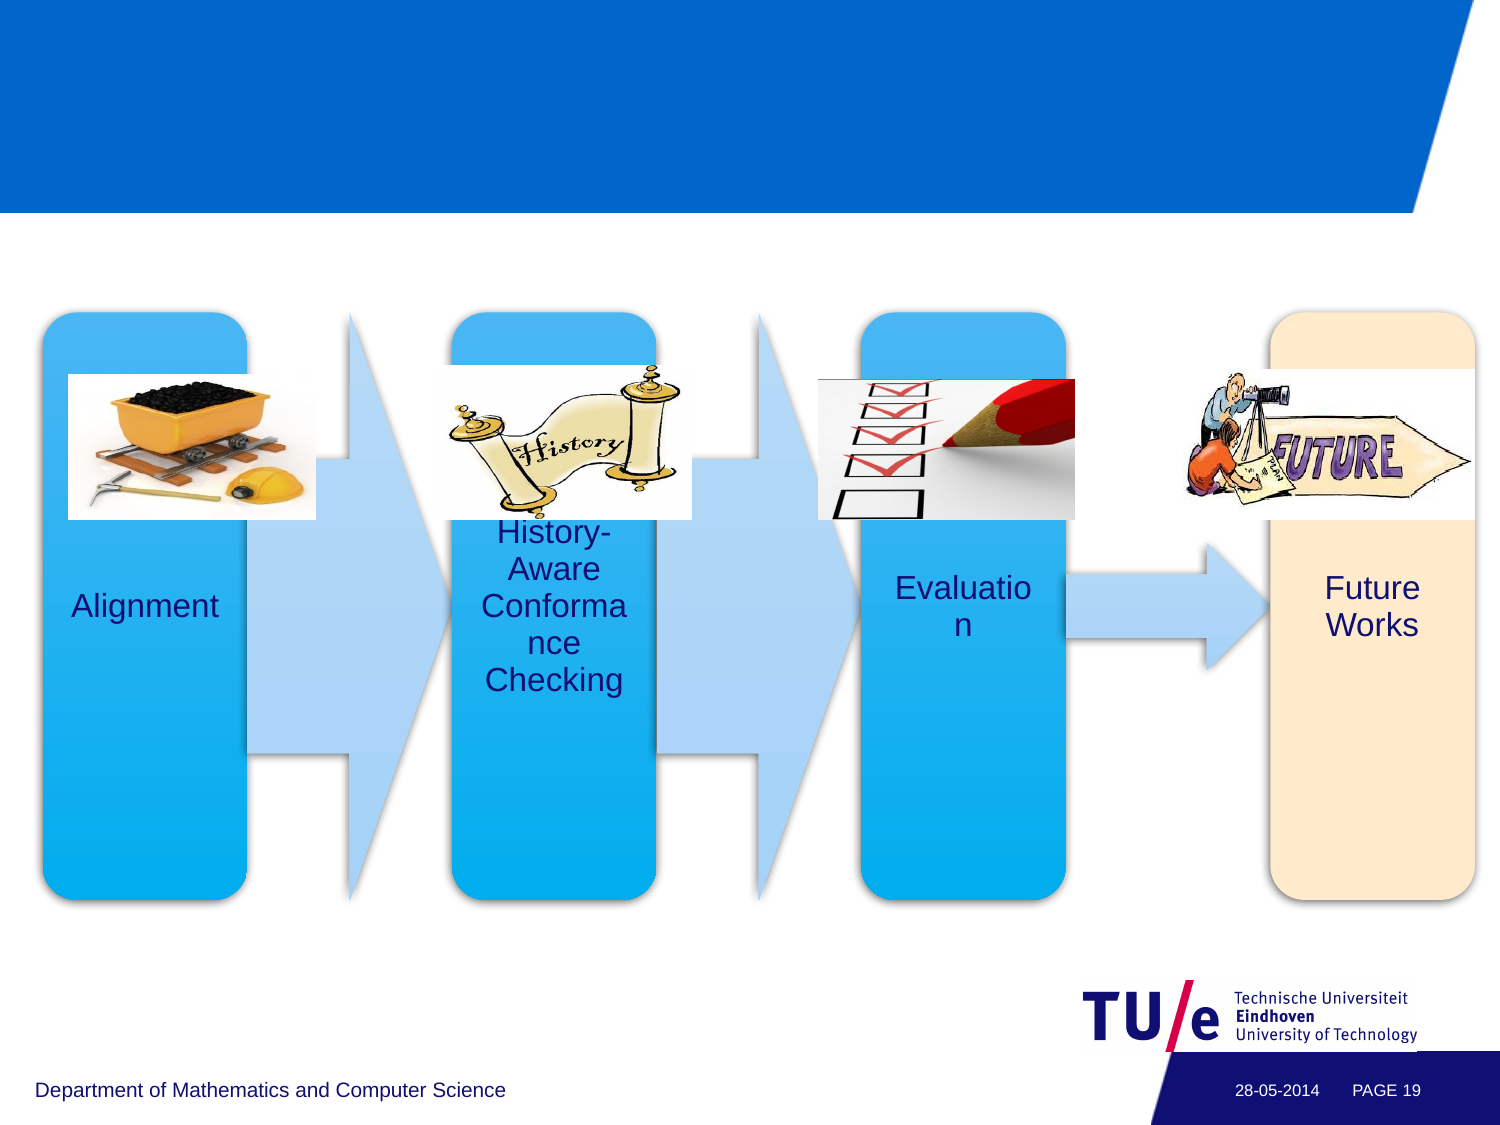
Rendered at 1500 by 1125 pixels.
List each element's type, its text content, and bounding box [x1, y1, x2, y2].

picture [818, 379, 1075, 520]
picture [68, 374, 316, 520]
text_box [42, 312, 1475, 900]
footer Department of Mathematics and Computer Science [29, 1074, 620, 1105]
picture [0, 0, 1474, 213]
picture [436, 365, 692, 520]
picture [1183, 369, 1475, 520]
picture [1083, 980, 1500, 1125]
slide_number PAGE 18 [1352, 1074, 1453, 1105]
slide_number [1234, 1074, 1342, 1105]
